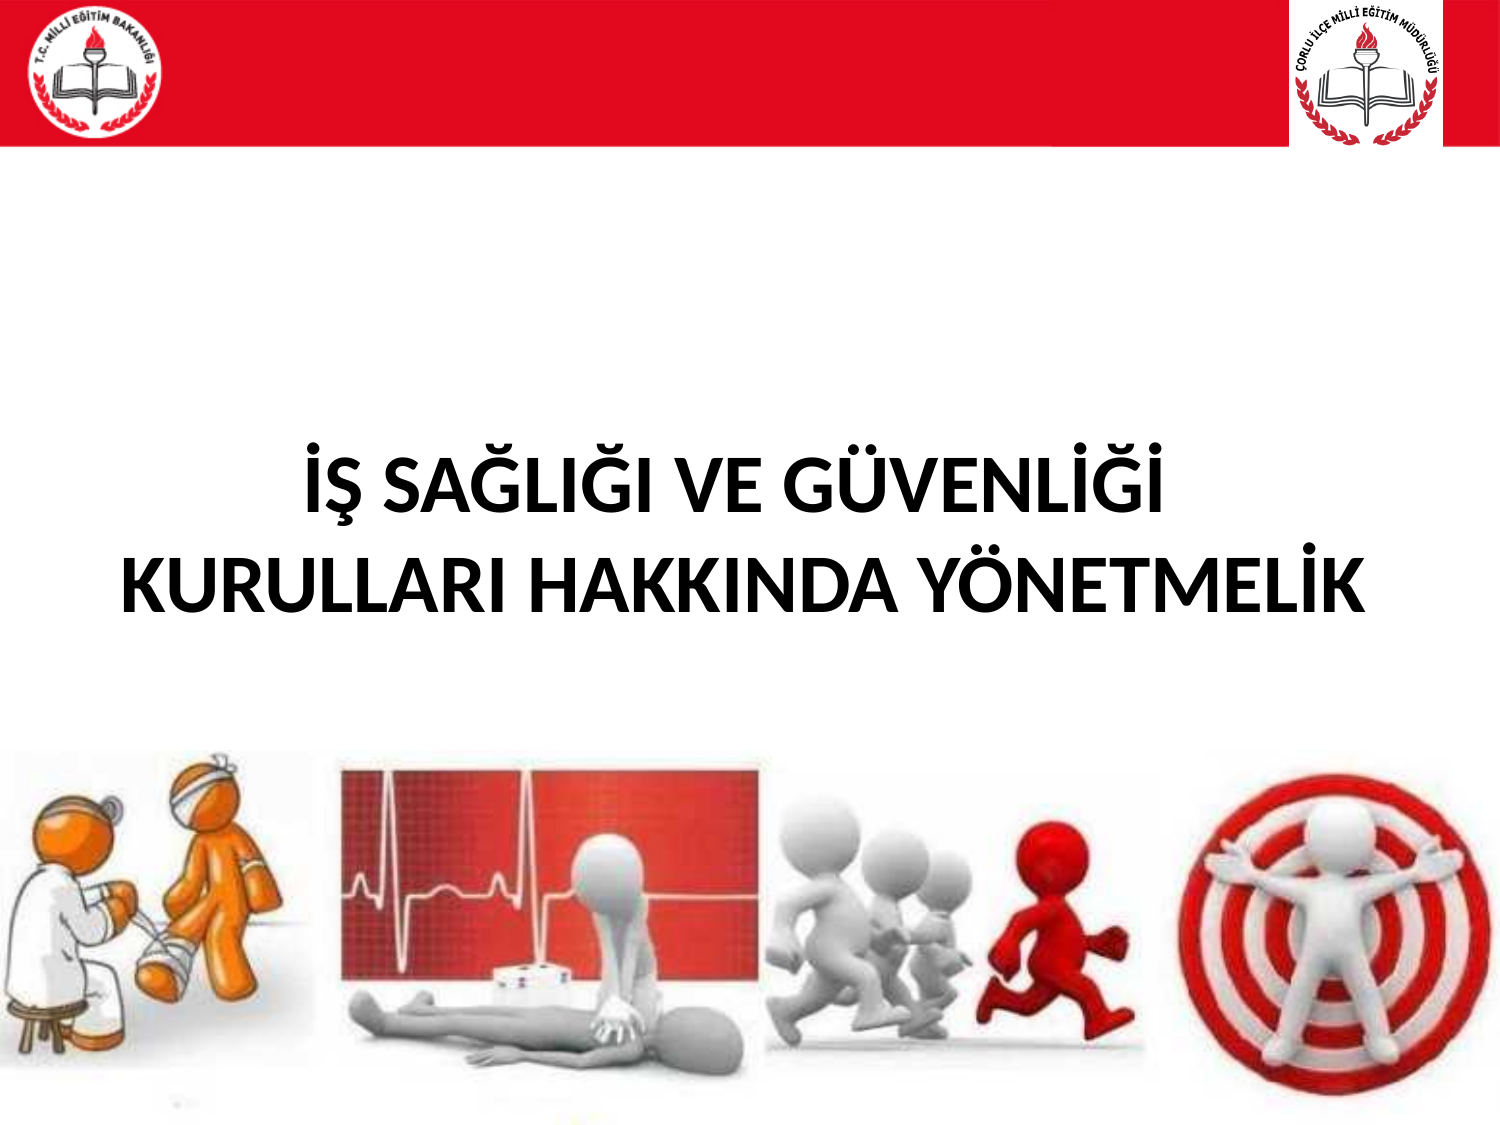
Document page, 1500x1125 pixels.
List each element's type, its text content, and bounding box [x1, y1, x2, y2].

text_box İŞ SAĞLIĞI VE GÜVENLİĞİ KURULLARI HAKKINDA YÖNETMELİK [35, 421, 1454, 637]
picture [0, 0, 1500, 1125]
